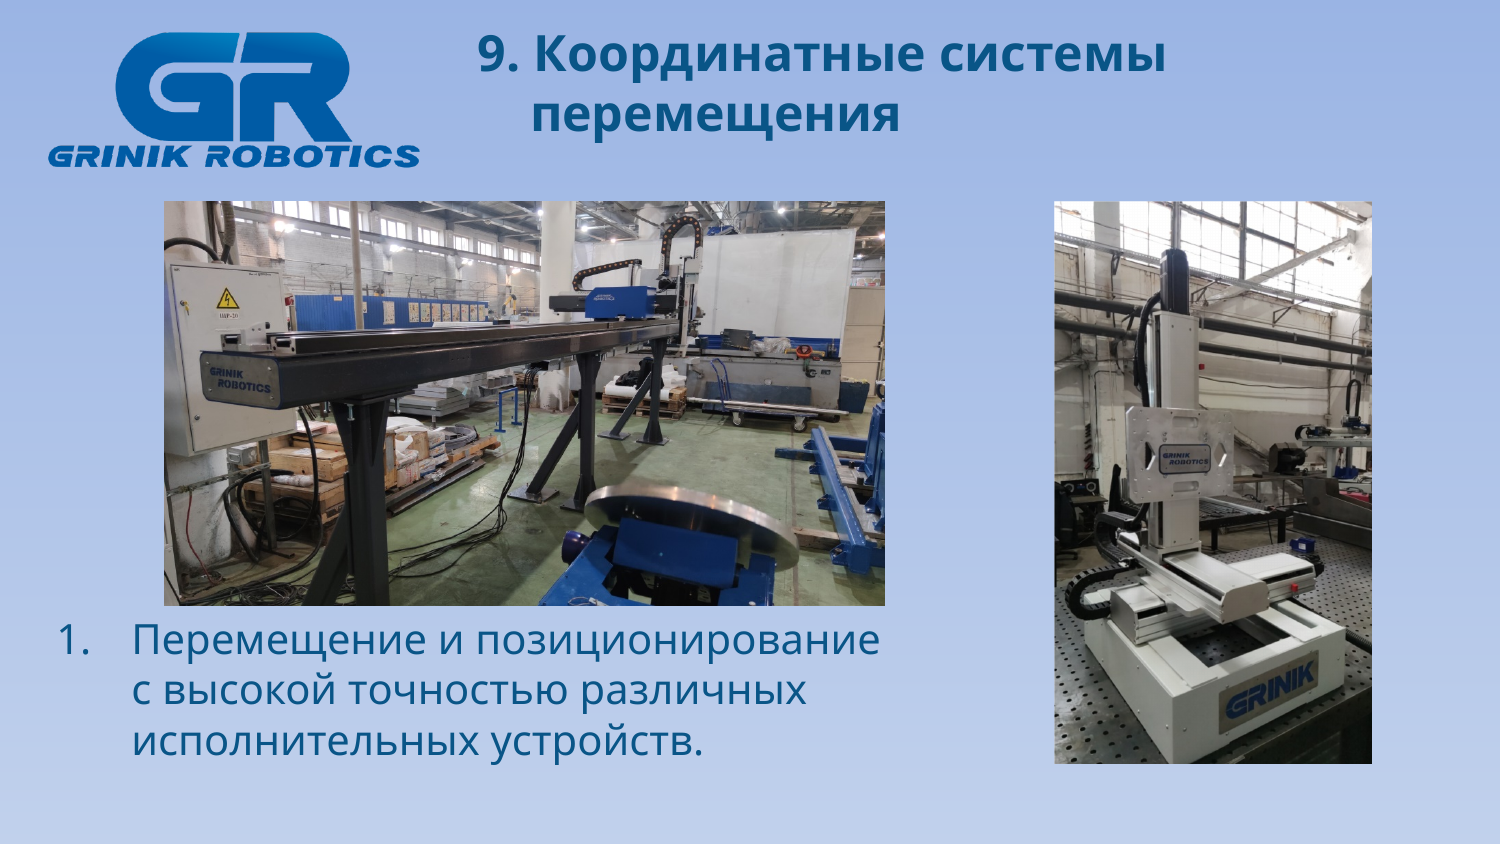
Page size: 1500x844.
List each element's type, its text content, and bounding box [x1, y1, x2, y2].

text_box Перемещение и позиционирование с высокой точностью различных исполнительных устройств. [41, 605, 1480, 821]
text_box 9. Координатные системы перемещения [530, 14, 1448, 150]
picture [931, 202, 1495, 764]
picture [0, 0, 885, 607]
